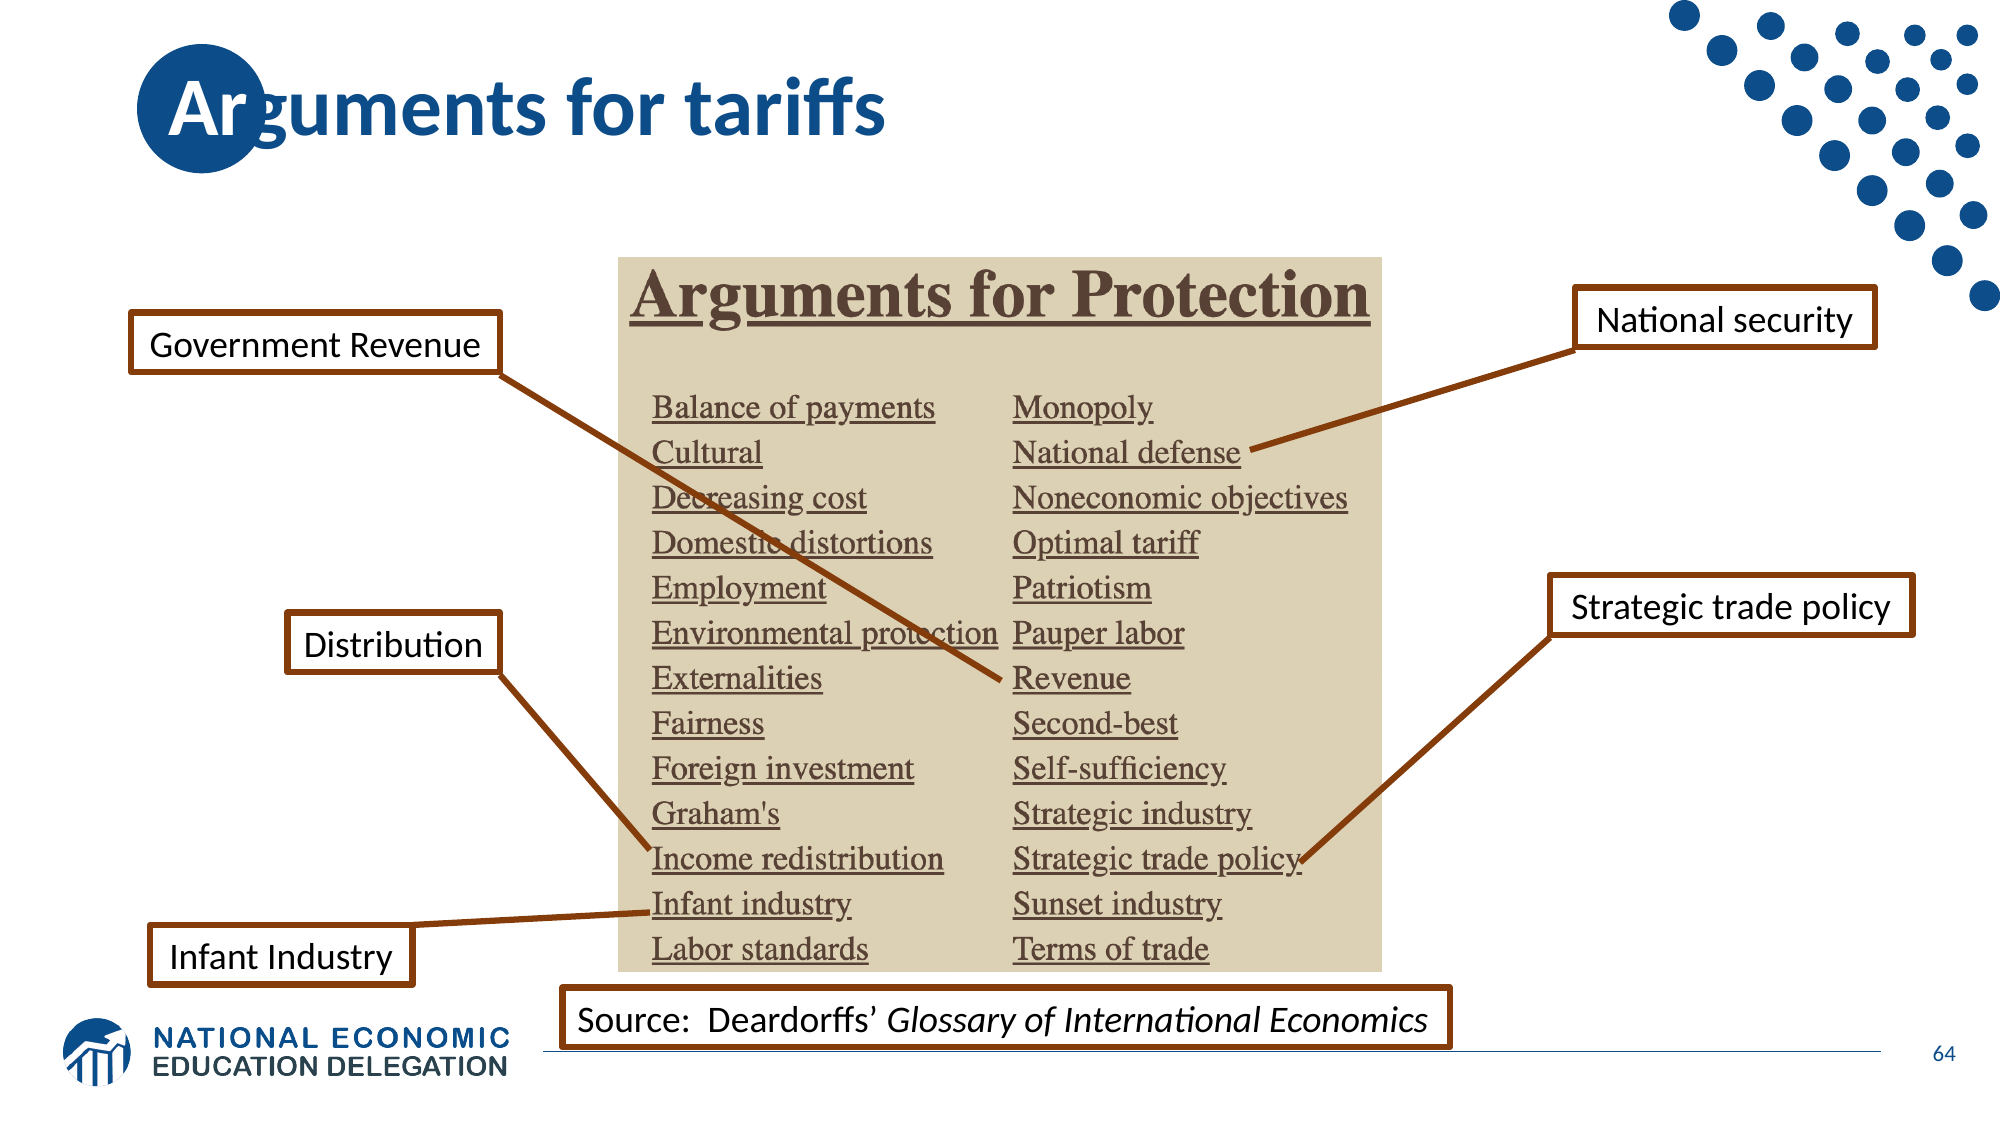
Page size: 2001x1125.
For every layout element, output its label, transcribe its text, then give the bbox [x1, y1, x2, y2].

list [618, 257, 1382, 972]
text_box Infant Industry [150, 924, 413, 985]
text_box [499, 681, 650, 850]
text_box Source: Deardorffs’ Glossary of International Economics [562, 987, 1450, 1048]
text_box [412, 912, 650, 925]
picture [55, 1013, 520, 1091]
text_box National security [1574, 287, 1875, 348]
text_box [1249, 349, 1575, 450]
slide_number 64 [1521, 1022, 1972, 1082]
text_box Government Revenue [131, 312, 500, 373]
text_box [1299, 637, 1550, 863]
text_box Distribution [287, 612, 499, 673]
title Arguments for tariffs [134, 15, 1718, 201]
text_box Strategic trade policy [1549, 574, 1913, 635]
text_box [499, 374, 1002, 681]
